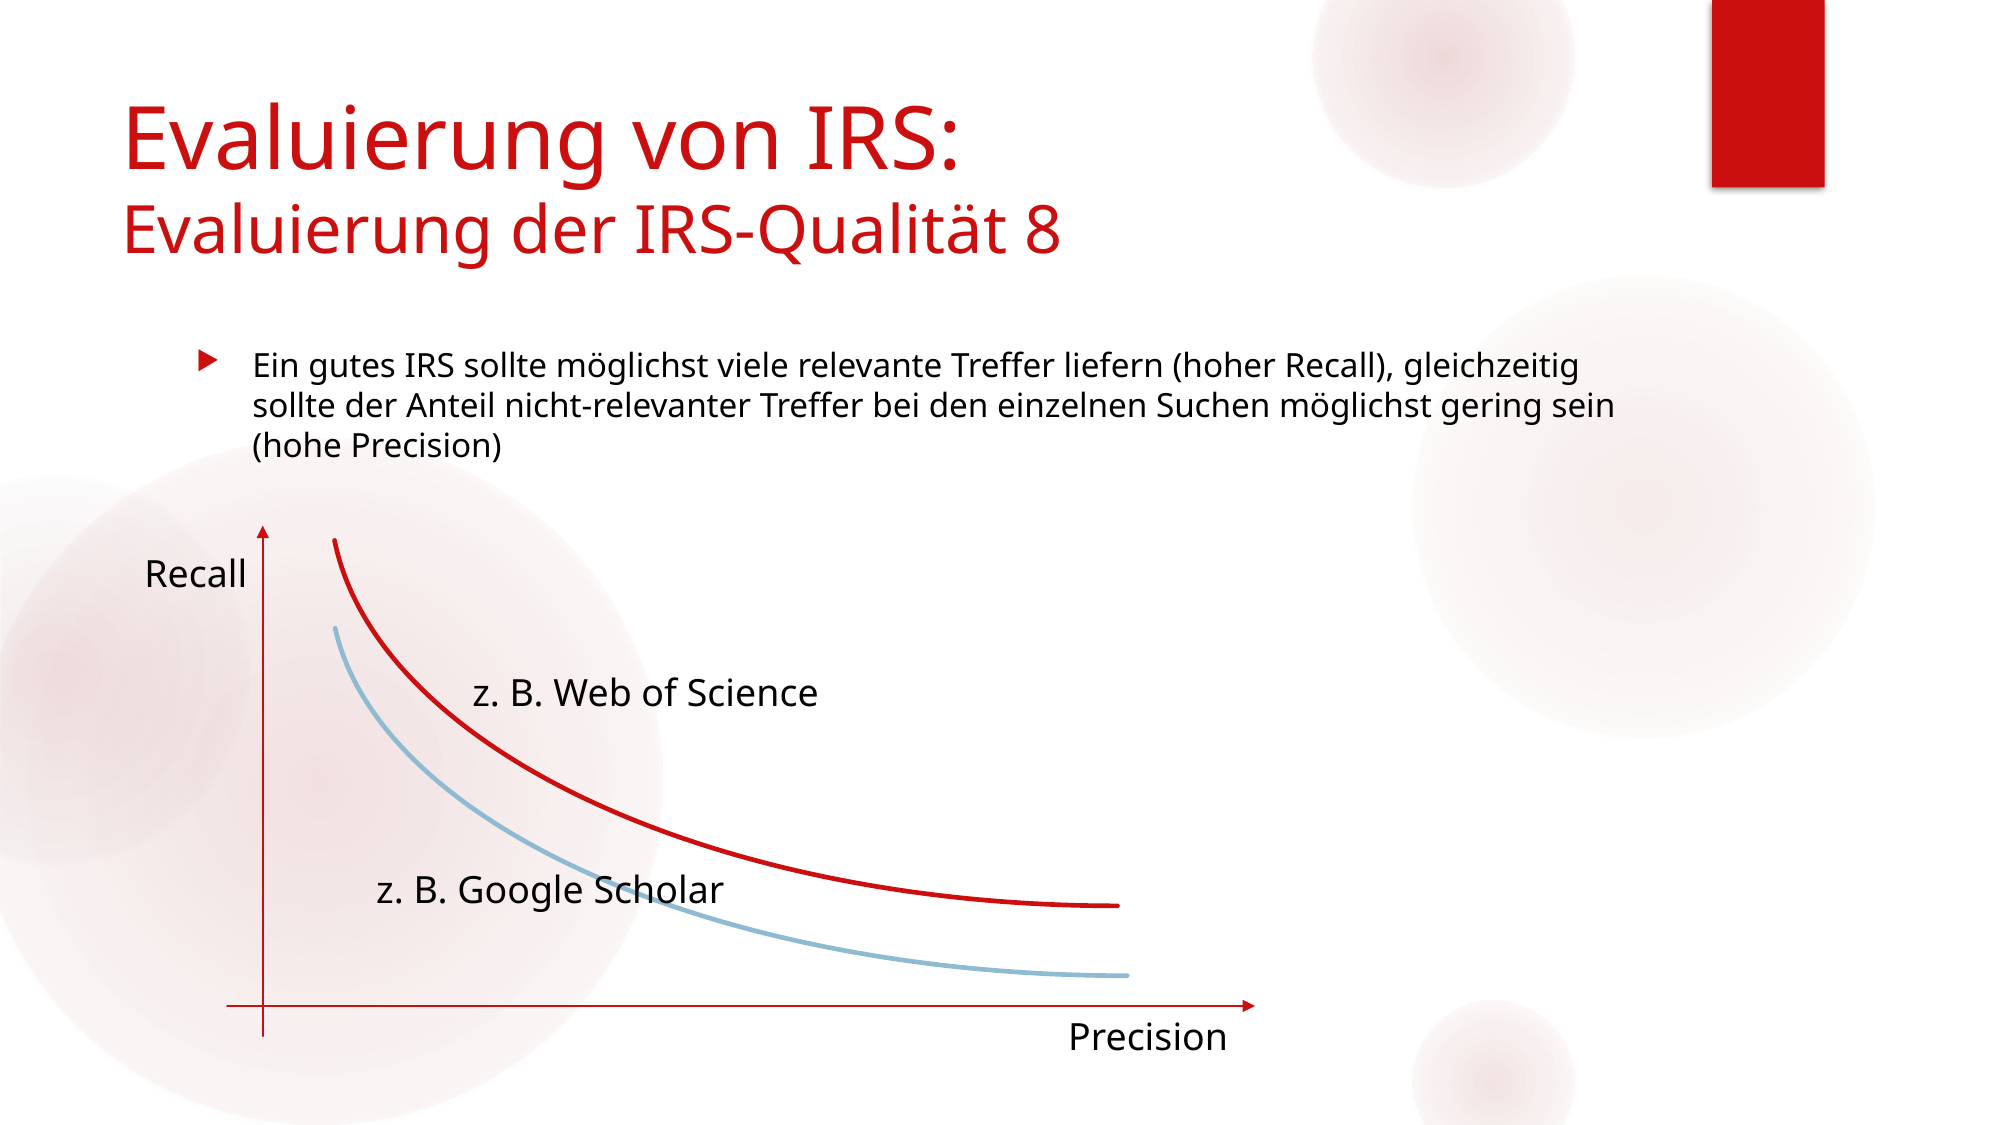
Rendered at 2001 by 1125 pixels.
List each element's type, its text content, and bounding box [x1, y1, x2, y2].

text_box [333, 498, 1119, 907]
text_box Precision [1053, 1015, 1244, 1066]
text_box [710, 585, 1128, 977]
text_box z. B. Web of Science [457, 661, 835, 721]
text_box [334, 626, 740, 858]
list Ein gutes IRS sollte möglichst viele relevante Treffer liefern (hoher Recall), gleichzeitig sollte der Anteil nicht-relevanter Treffer bei den einzelnen Suchen möglichst gering sein (hohe Precision) [181, 336, 1649, 499]
text_box z. B. Google Scholar [361, 858, 789, 919]
title Evaluierung von IRS: Evaluierung der IRS-Qualität 8 [106, 74, 1649, 304]
text_box Recall [129, 542, 257, 602]
